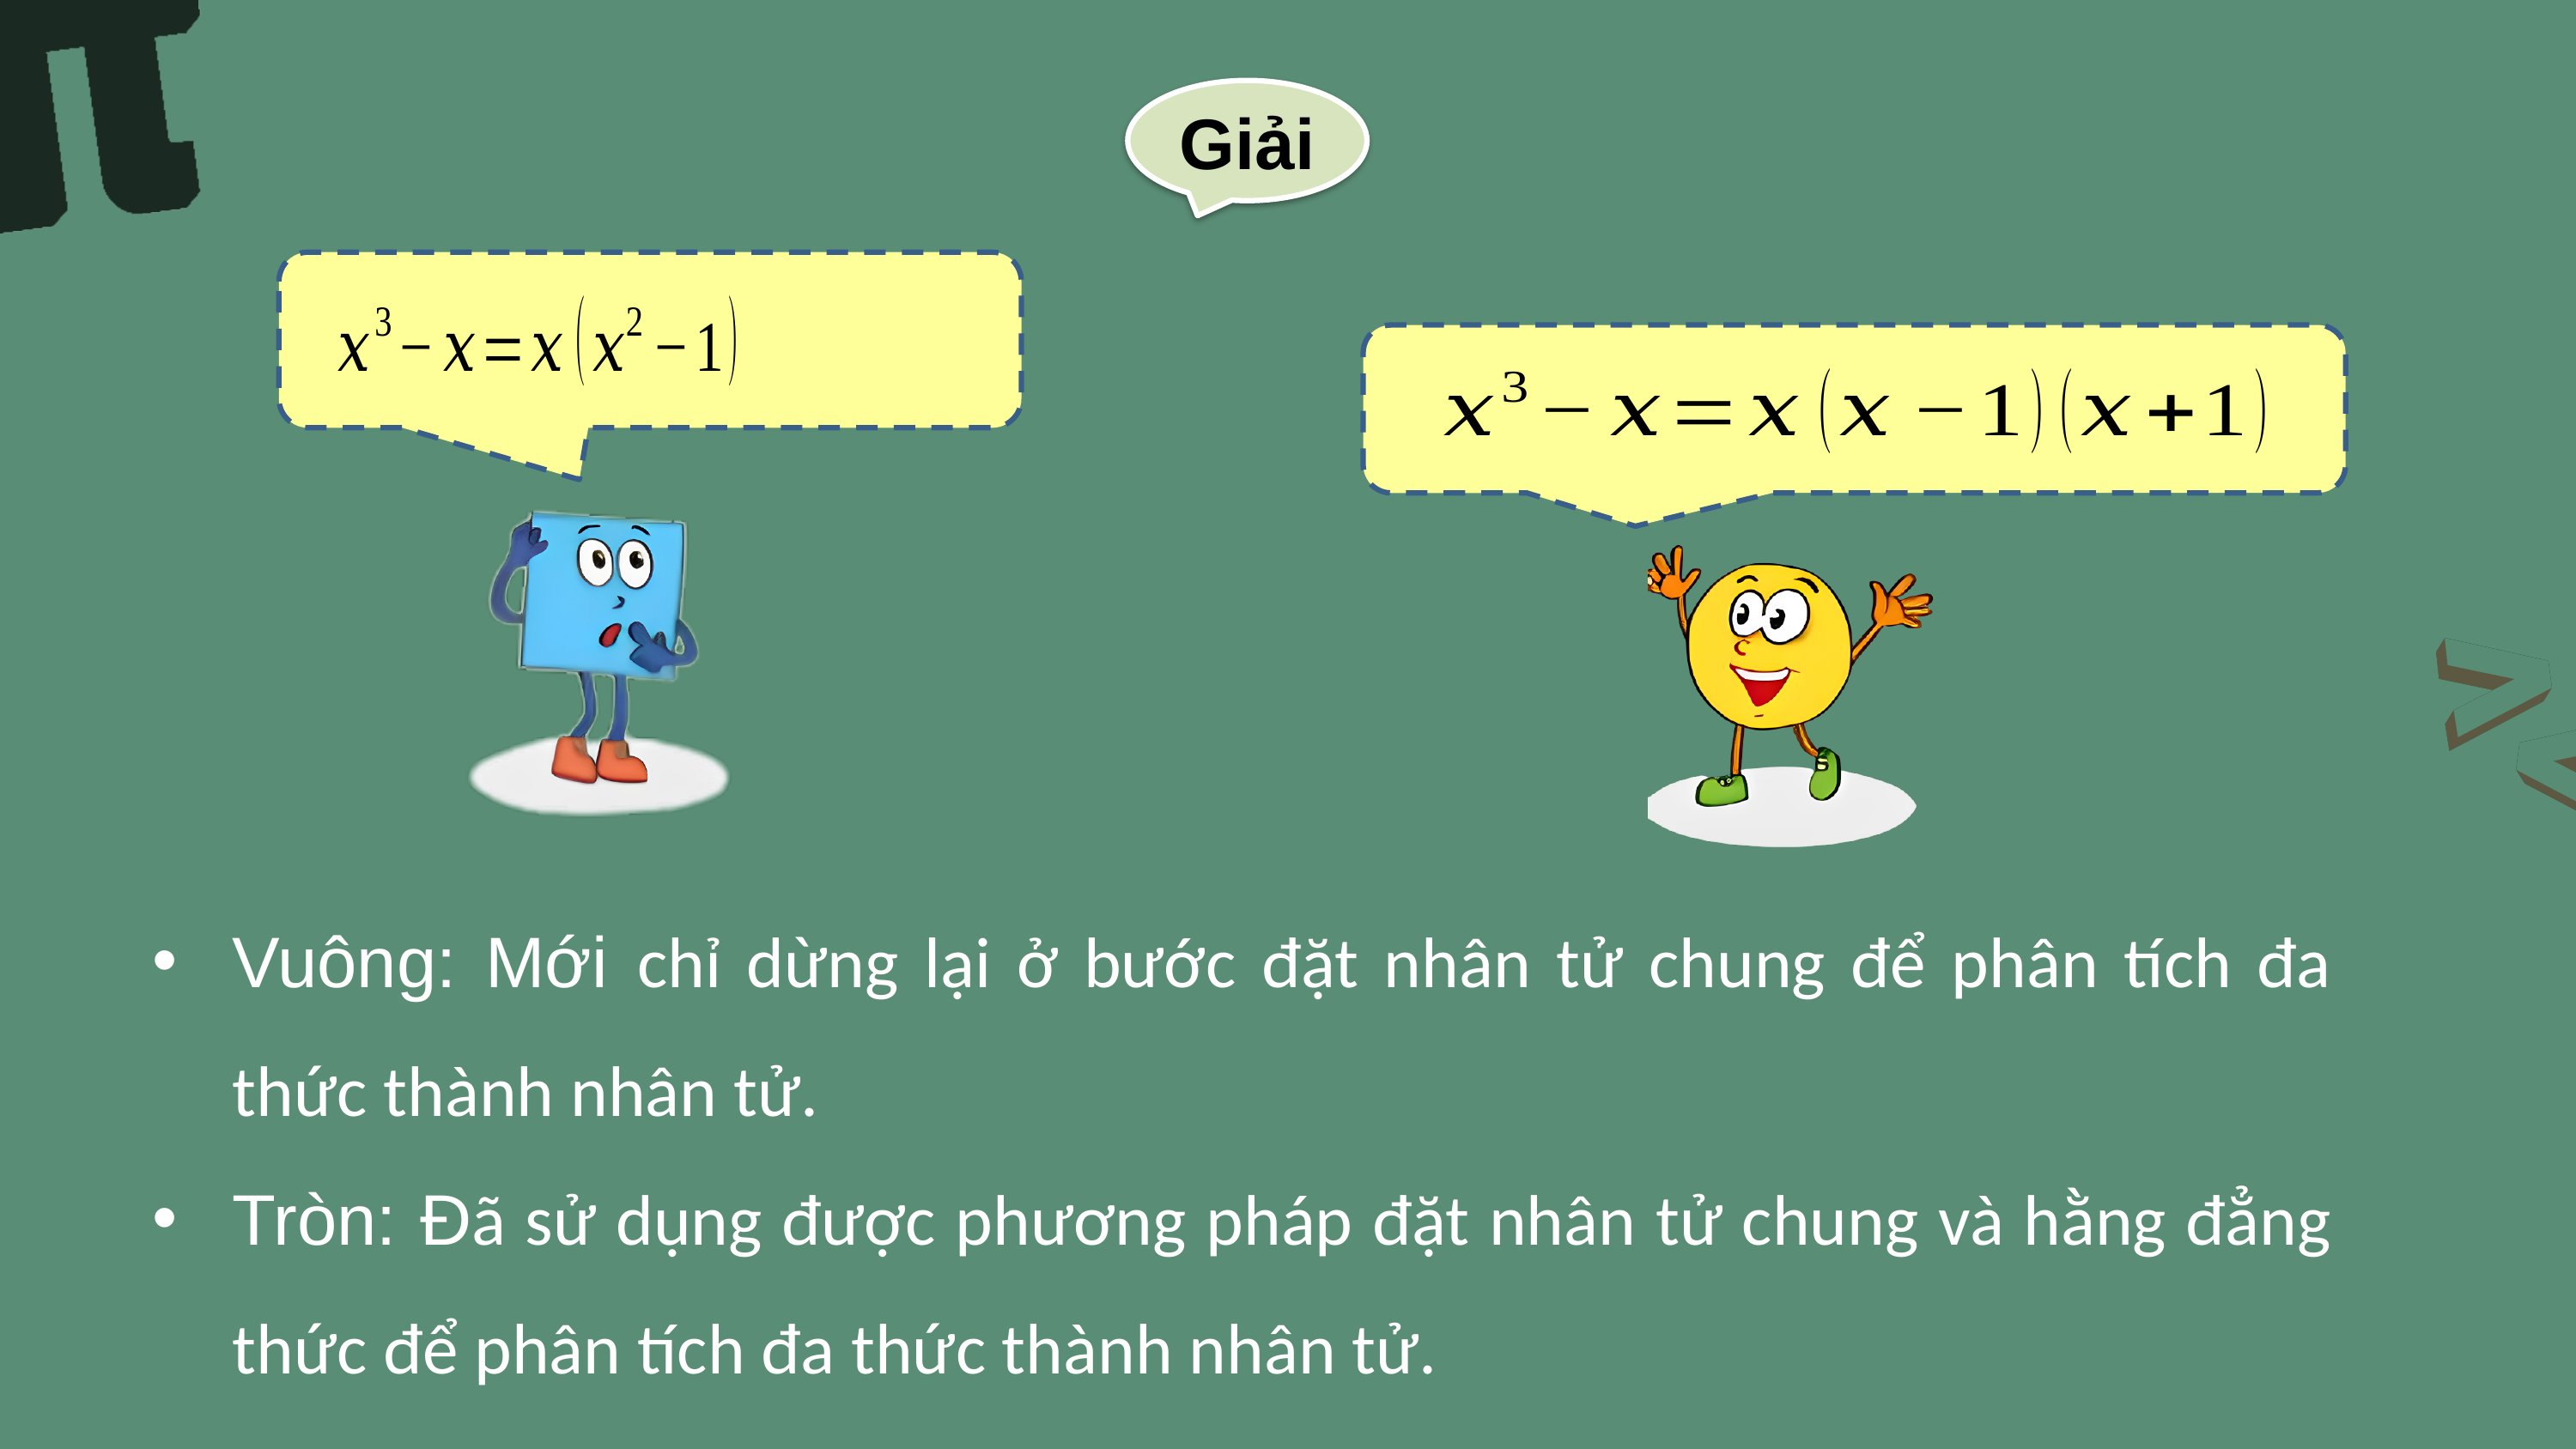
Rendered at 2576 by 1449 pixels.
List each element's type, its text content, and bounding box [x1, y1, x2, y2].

picture [0, 0, 210, 222]
text_box Giải [1125, 77, 1370, 219]
picture [2436, 638, 2576, 833]
picture [418, 436, 766, 843]
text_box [1363, 324, 2346, 494]
picture [1648, 500, 1973, 864]
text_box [278, 252, 1022, 428]
text_box Vuông: Mới chỉ dừng lại ở bước đặt nhân tử chung để phân tích đa thức thành nhân tử. Tròn: Đã sử dụng được phương pháp đặt nhân tử chung và hằng đẳng thức để phân tích đa thức thành nhân tử. [139, 867, 2346, 1395]
